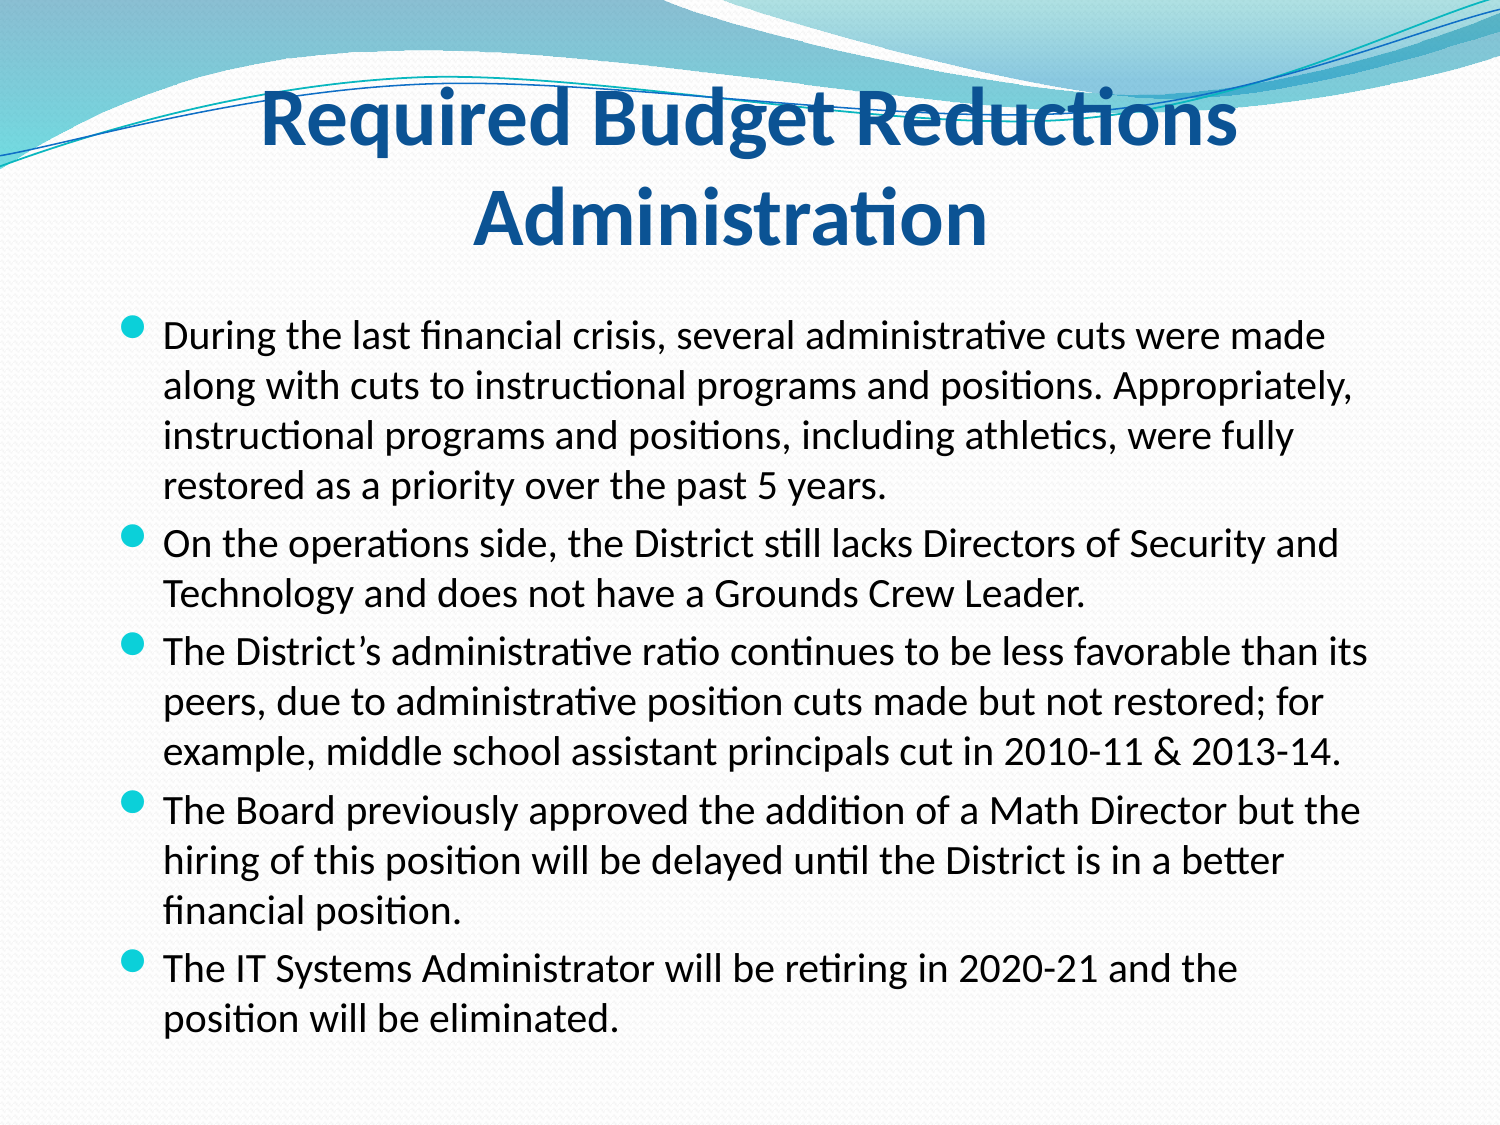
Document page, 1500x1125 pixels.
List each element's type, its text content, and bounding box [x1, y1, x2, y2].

title Required Budget Reductions Administration [103, 135, 1397, 263]
list During the last financial crisis, several administrative cuts were made along with cuts to instructional programs and positions. Appropriately, instructional programs and positions, including athletics, were fully restored as a priority over the past 5 years. On the operations side, the District still lacks Directors of Security and Technology and does not have a Grounds Crew Leader. The District’s administrative ratio continues to be less favorable than its peers, due to administrative position cuts made but not restored; for example, middle school assistant principals cut in 2010-11 & 2013-14. The Board previously approved the addition of a Math Director but the hiring of this position will be delayed until the District is in a better financial position. The IT Systems Administrator will be retiring in 2020-21 and the position will be eliminated. [103, 299, 1397, 1125]
